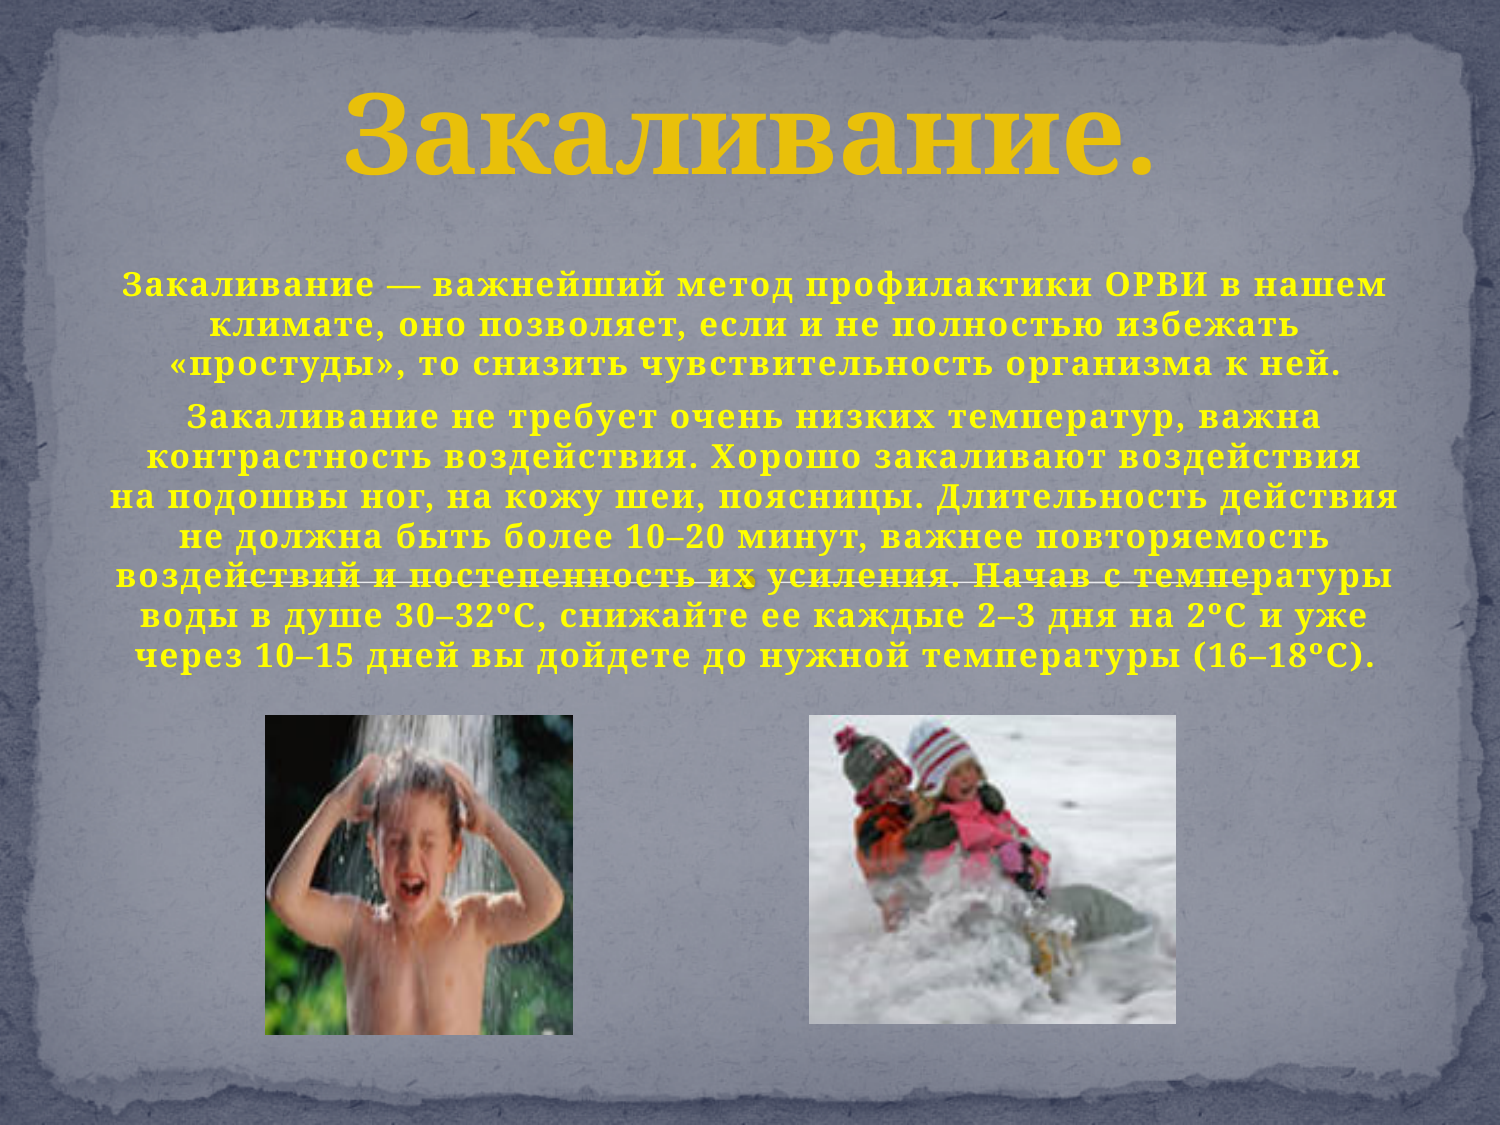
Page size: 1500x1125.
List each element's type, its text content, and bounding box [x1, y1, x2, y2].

picture [265, 715, 573, 1035]
text_box Закаливание. [327, 54, 1174, 205]
picture [809, 715, 1176, 1024]
subtitle Закаливание — важнейший метод профилактики ОРВИ в нашем климате, оно позволяет, если и не полностью избежать «простуды», то снизить чувствительность организма к ней. Закаливание не требует очень низких температур, важна контрастность воздействия. Хорошо закаливают воздействия на подошвы ног, на кожу шеи, поясницы. Длительность действия не должна быть более 10–20 минут, важнее повторяемость воздействий и постепенность их усиления. Начав с температуры воды в душе 30–32ºС, снижайте ее каждые 2–3 дня на 2ºС и уже через 10–15 дней вы дойдете до нужной температуры (16–18ºС). [75, 255, 1438, 728]
